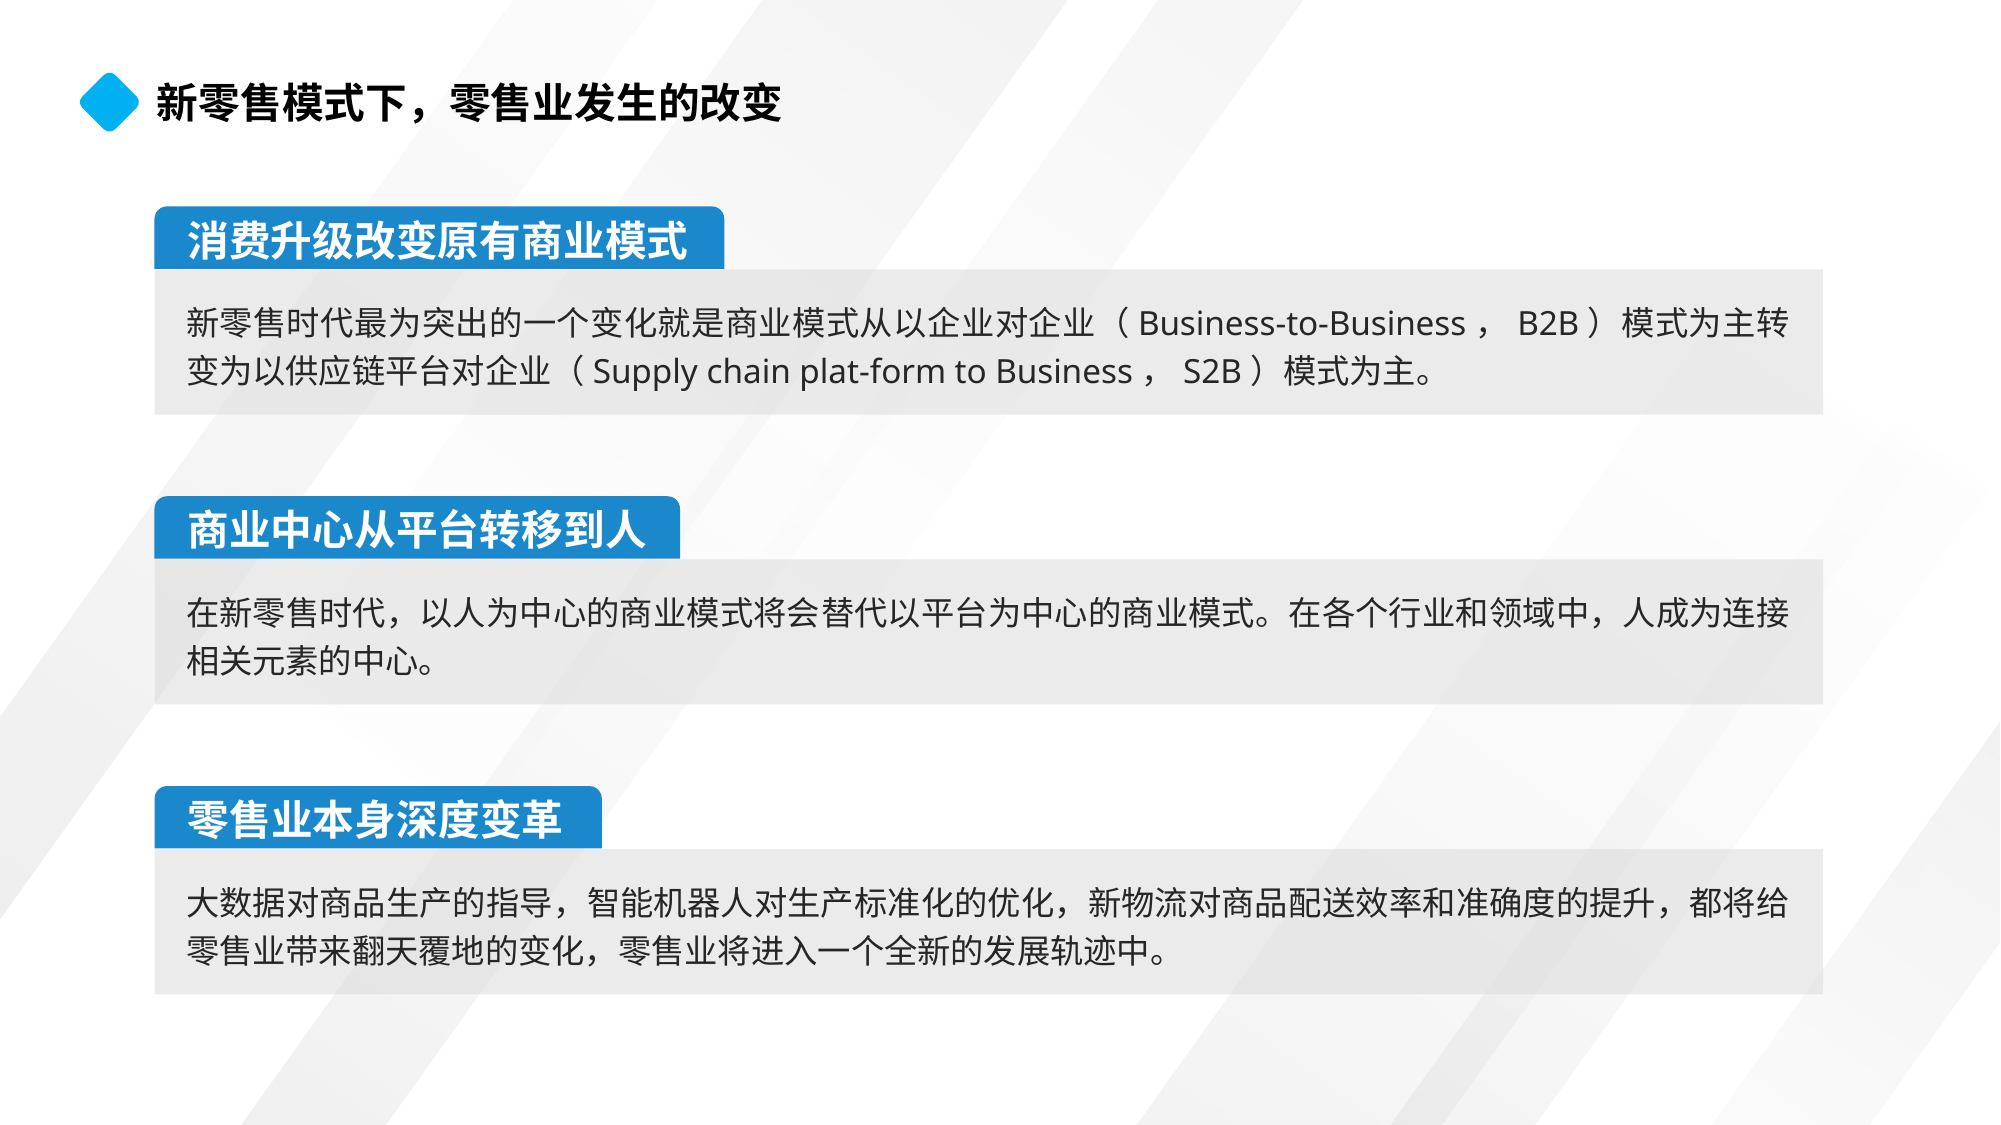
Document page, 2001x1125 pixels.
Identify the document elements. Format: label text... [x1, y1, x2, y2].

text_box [154, 206, 1824, 415]
text_box [79, 71, 140, 133]
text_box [0, 0, 2000, 1125]
text_box 新零售模式下，零售业发生的改变 [142, 69, 823, 135]
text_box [154, 496, 1824, 705]
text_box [154, 786, 1824, 995]
